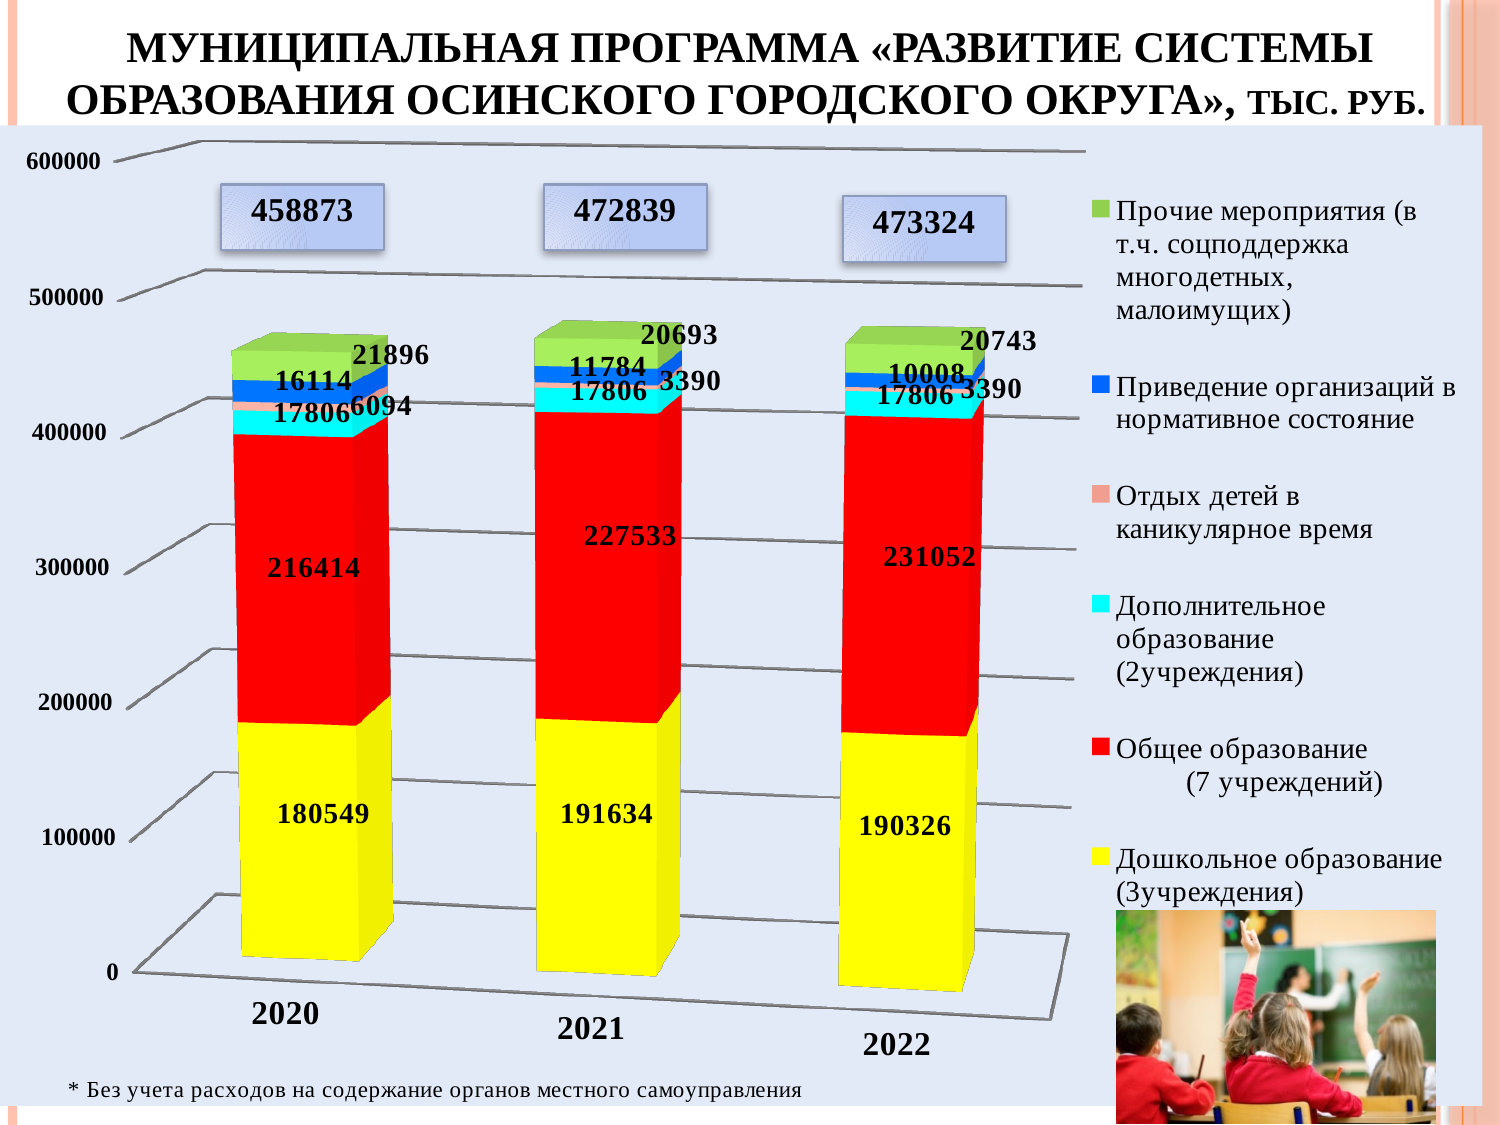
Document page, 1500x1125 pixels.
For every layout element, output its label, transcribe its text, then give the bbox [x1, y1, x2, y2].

chart [0, 124, 1483, 1107]
title Муниципальная программа «Развитие системы образования Осинского городского округа», тыс. руб. [41, 0, 1459, 122]
picture [1115, 910, 1437, 1125]
